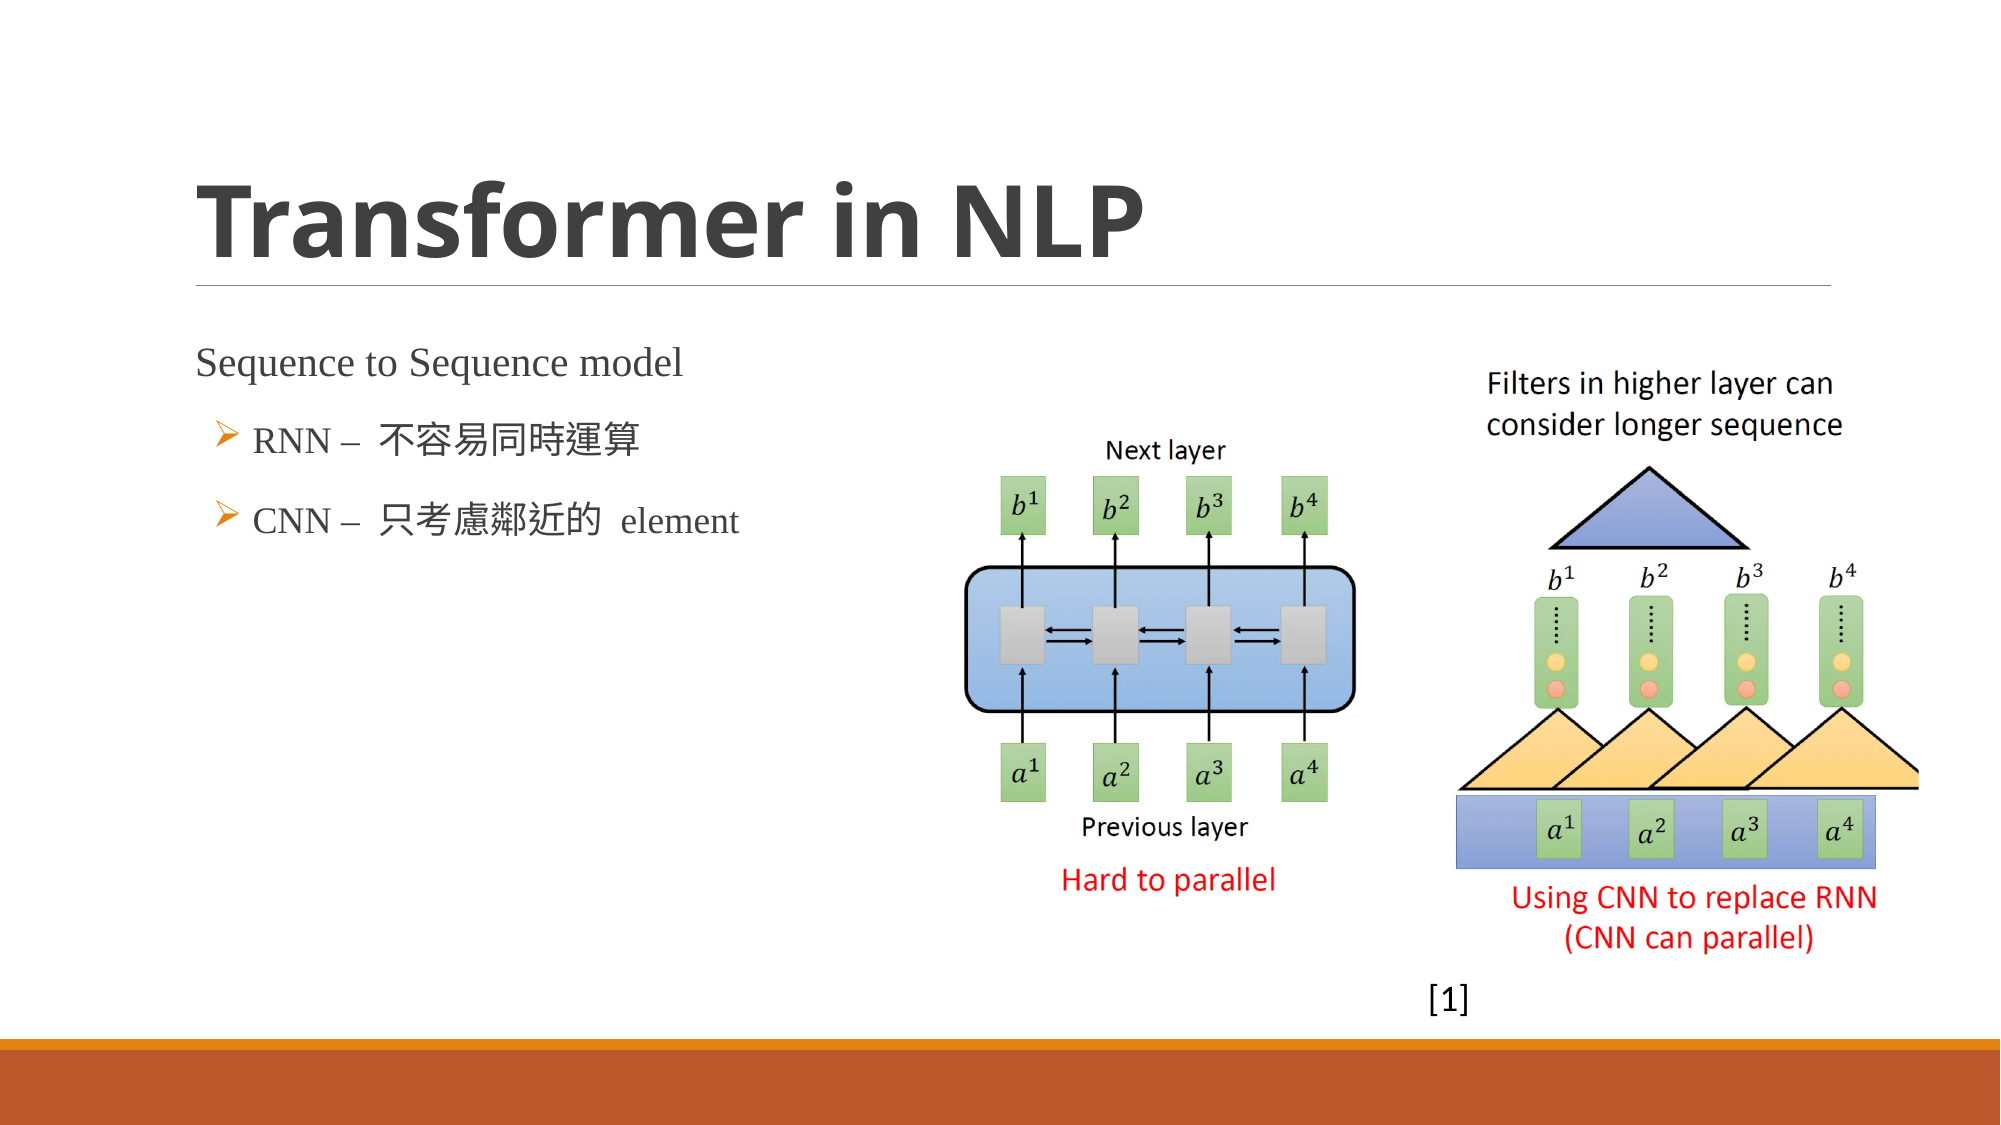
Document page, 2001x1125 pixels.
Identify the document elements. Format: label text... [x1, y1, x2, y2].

picture [1448, 353, 1920, 959]
list Sequence to Sequence model RNN – 不容易同時運算 CNN – 只考慮鄰近的 element [180, 302, 1830, 963]
text_box [1] [1413, 967, 1485, 1027]
picture [961, 408, 1361, 905]
title Transformer in NLP [180, 47, 1830, 285]
